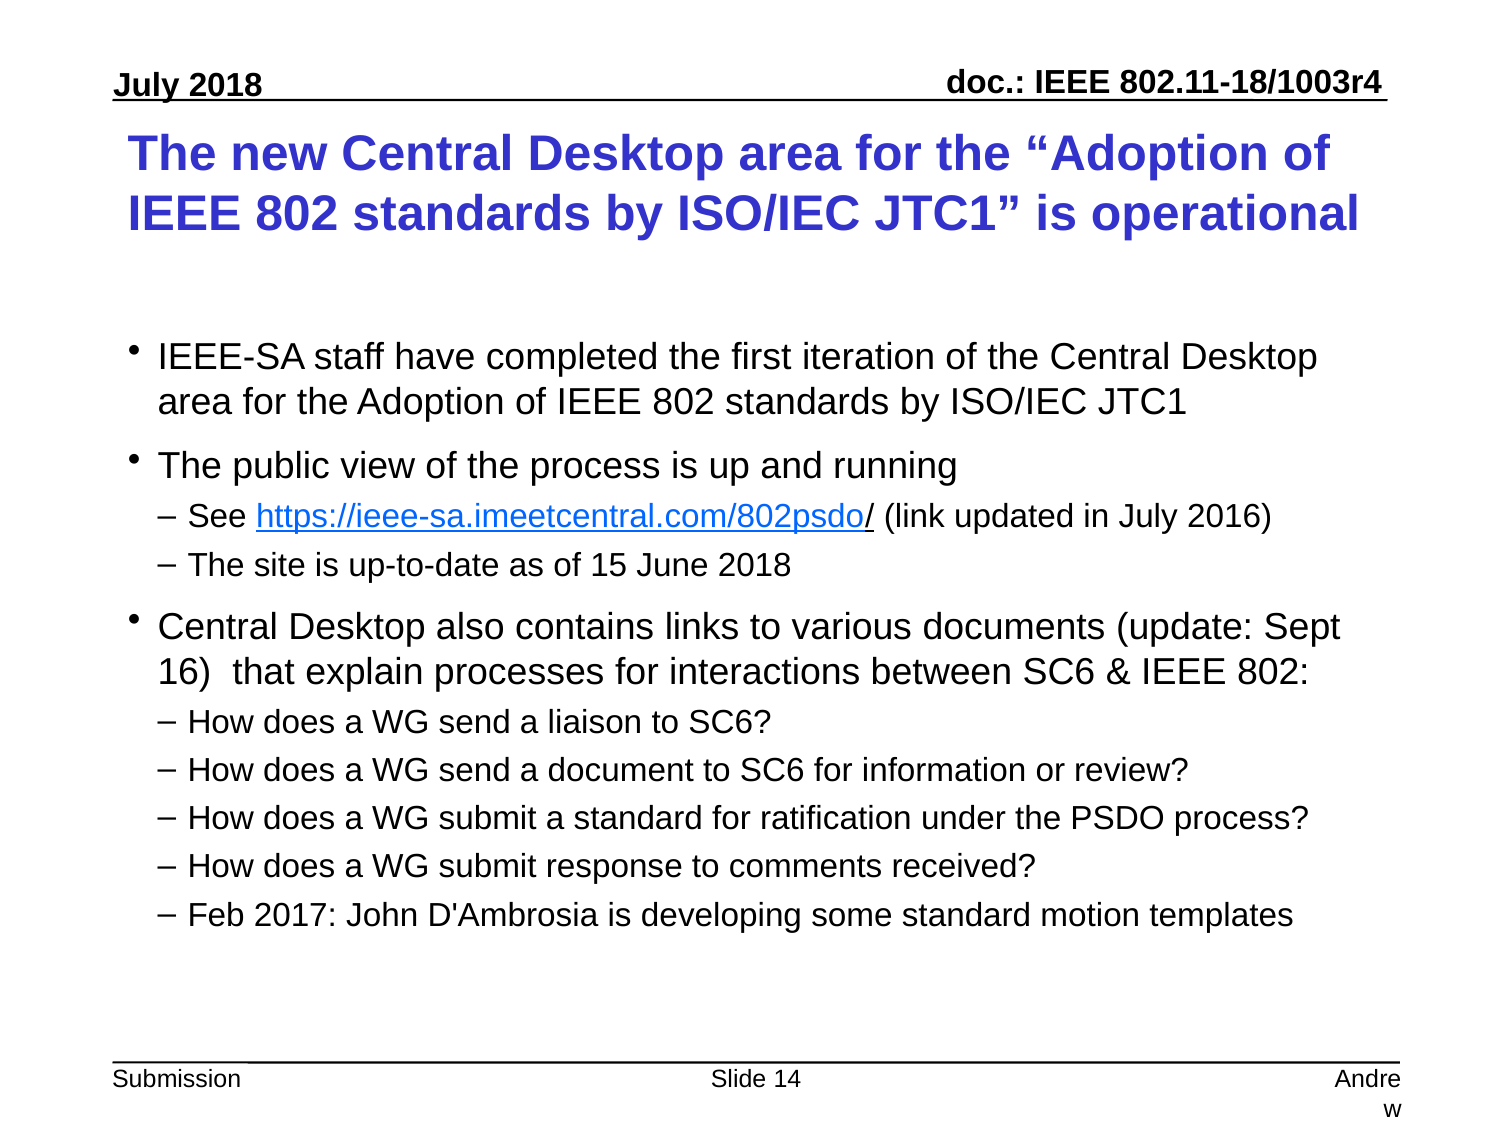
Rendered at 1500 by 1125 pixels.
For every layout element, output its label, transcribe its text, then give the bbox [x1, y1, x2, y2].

slide_number Slide 14 [709, 1061, 803, 1093]
footer Andrew Myles, Cisco [1320, 1061, 1402, 1093]
list IEEE-SA staff have completed the first iteration of the Central Desktop area for the Adoption of IEEE 802 standards by ISO/IEC JTC1 The public view of the process is up and running See https://ieee-sa.imeetcentral.com/802psdo/ (link updated in July 2016) The site is up-to-date as of 15 June 2018 Central Desktop also contains links to various documents (update: Sept 16) that explain processes for interactions between SC6 & IEEE 802: How does a WG send a liaison to SC6? How does a WG send a document to SC6 for information or review? How does a WG submit a standard for ratification under the PSDO process? How does a WG submit response to comments received? Feb 2017: John D'Ambrosia is developing some standard motion templates [112, 324, 1388, 1000]
title The new Central Desktop area for the “Adoption of IEEE 802 standards by ISO/IEC JTC1” is operational [112, 112, 1388, 288]
